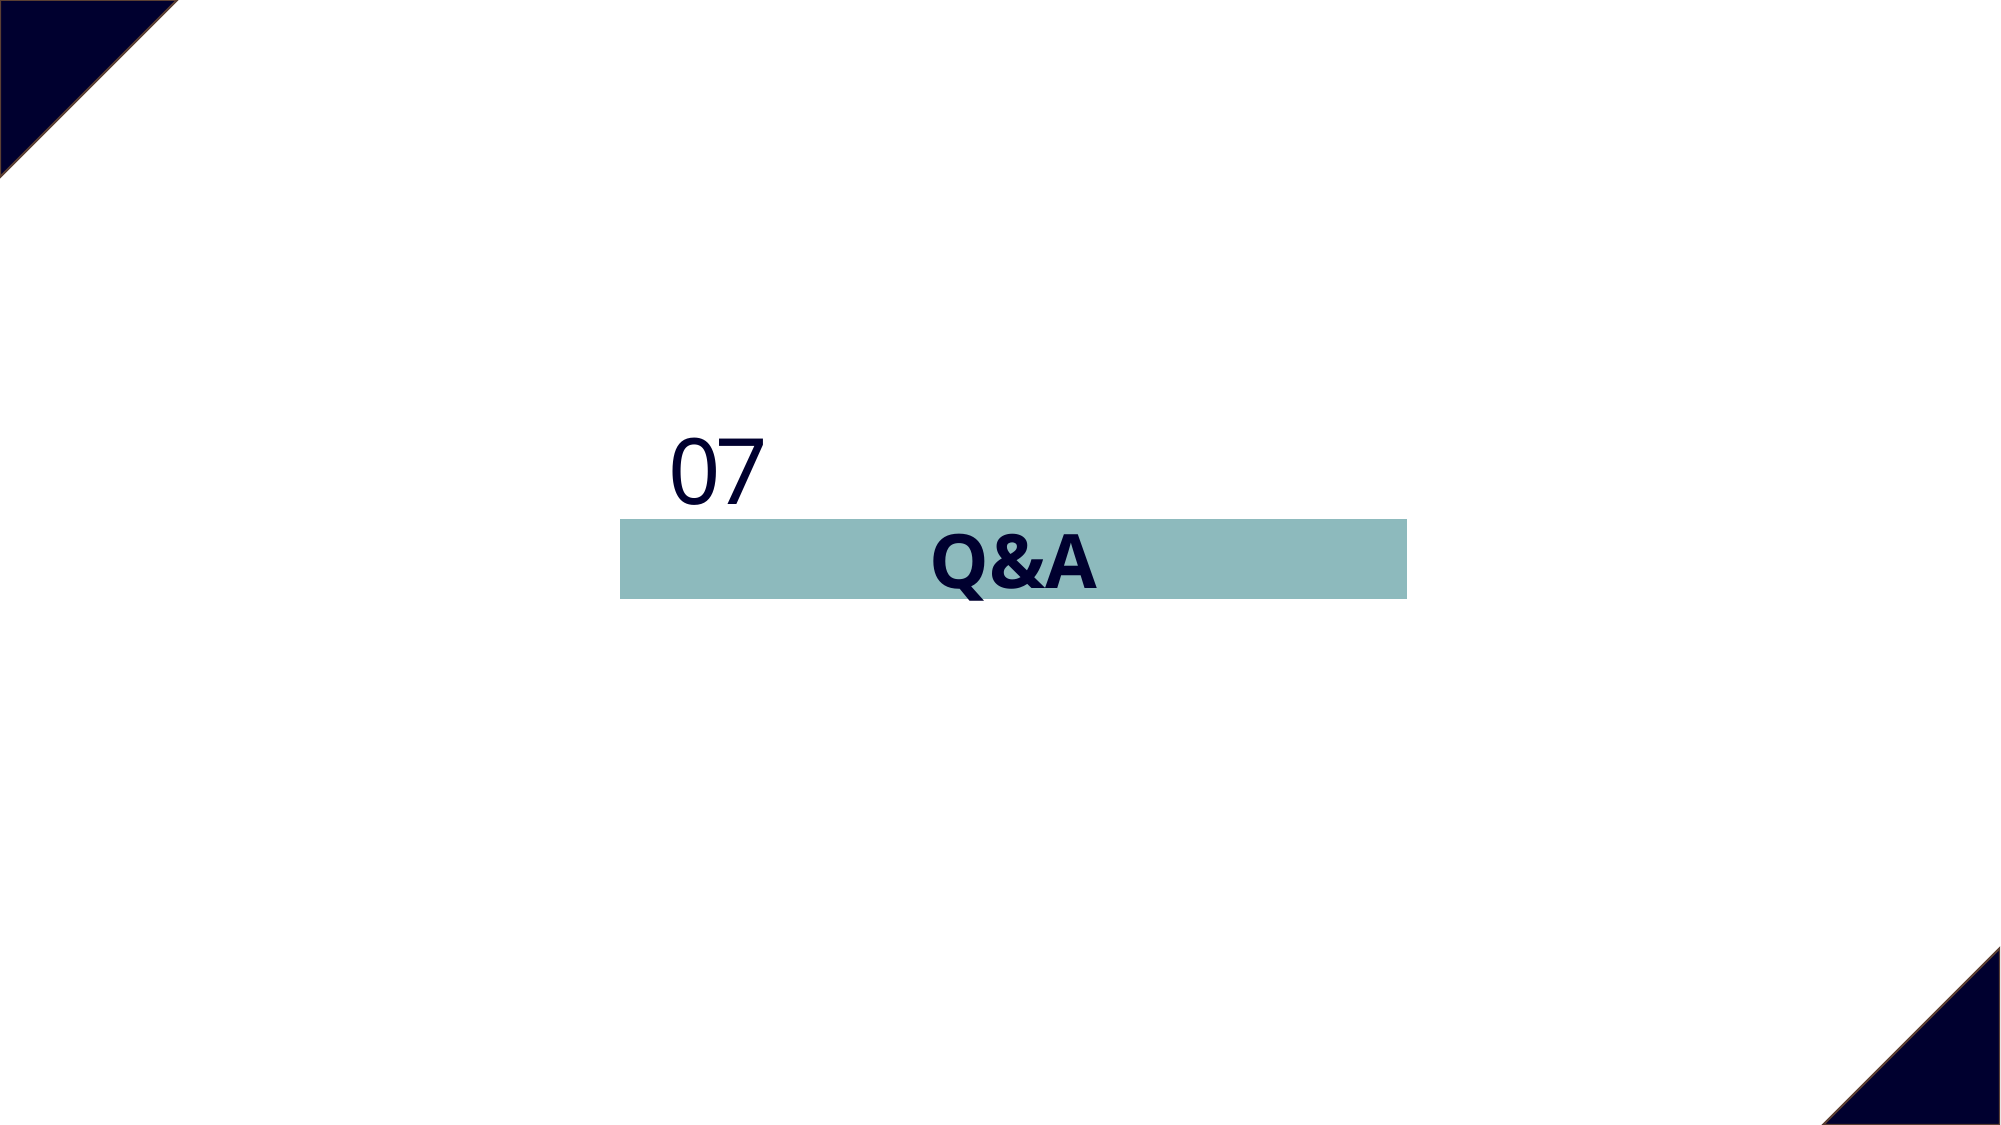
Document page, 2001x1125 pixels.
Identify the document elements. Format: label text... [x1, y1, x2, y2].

text_box Q&A [620, 519, 1407, 599]
text_box 07 [654, 405, 783, 519]
